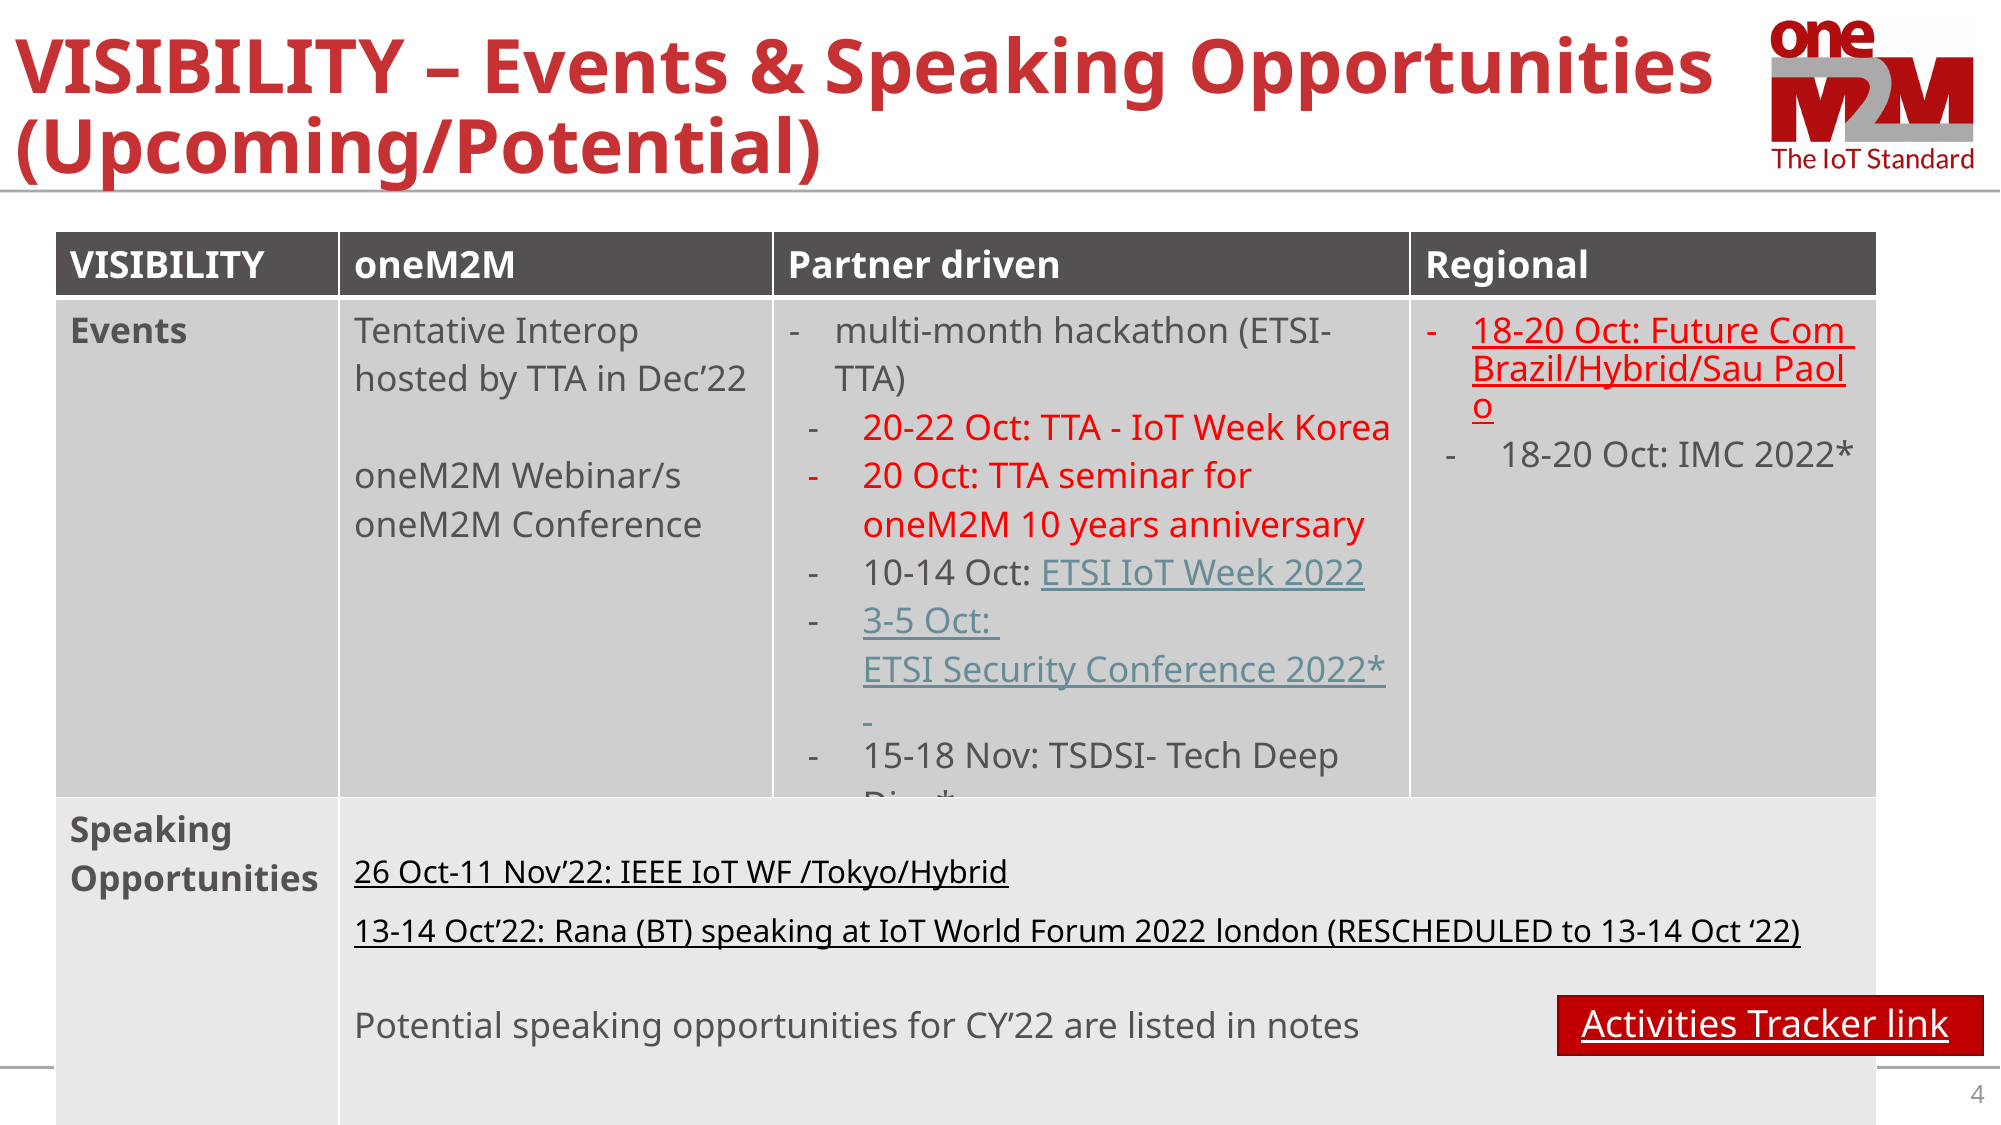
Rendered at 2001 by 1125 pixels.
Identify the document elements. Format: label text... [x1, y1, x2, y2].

table_cell Tentative Interop hosted by TTA in Dec’22 oneM2M Webinar/s oneM2M Conference [340, 300, 772, 797]
text_box Activities Tracker link [1557, 995, 1983, 1056]
table_cell multi-month hackathon (ETSI-TTA) 20-22 Oct: TTA - IoT Week Korea 20 Oct: TTA seminar for oneM2M 10 years anniversary 10-14 Oct: ETSI IoT Week 2022 3-5 Oct: ETSI Security Conference 2022* 15-18 Nov: TSDSI- Tech Deep Dive* [774, 300, 1409, 797]
table_cell Events [56, 300, 338, 797]
table_cell 18-20 Oct: Future Com Brazil/Hybrid/Sau Paolo 18-20 Oct: IMC 2022* [1411, 300, 1876, 797]
picture [1763, 14, 1981, 175]
table_cell 26 Oct-11 Nov’22: IEEE IoT WF /Tokyo/Hybrid 13-14 Oct’22: Rana (BT) speaking at IoT World Forum 2022 london (RESCHEDULED to 13-14 Oct ‘22) Potential speaking opportunities for CY’22 are listed in notes [340, 798, 1876, 1125]
slide_number 4 [1918, 1065, 2000, 1125]
table_header Regional [1411, 232, 1876, 295]
title VISIBILITY – Events & Speaking Opportunities (Upcoming/Potential) [0, 26, 1760, 193]
table_header VISIBILITY [56, 232, 338, 295]
table_header Partner driven [774, 232, 1409, 295]
table_header oneM2M [340, 232, 772, 295]
table_cell Speaking Opportunities [56, 798, 338, 1125]
